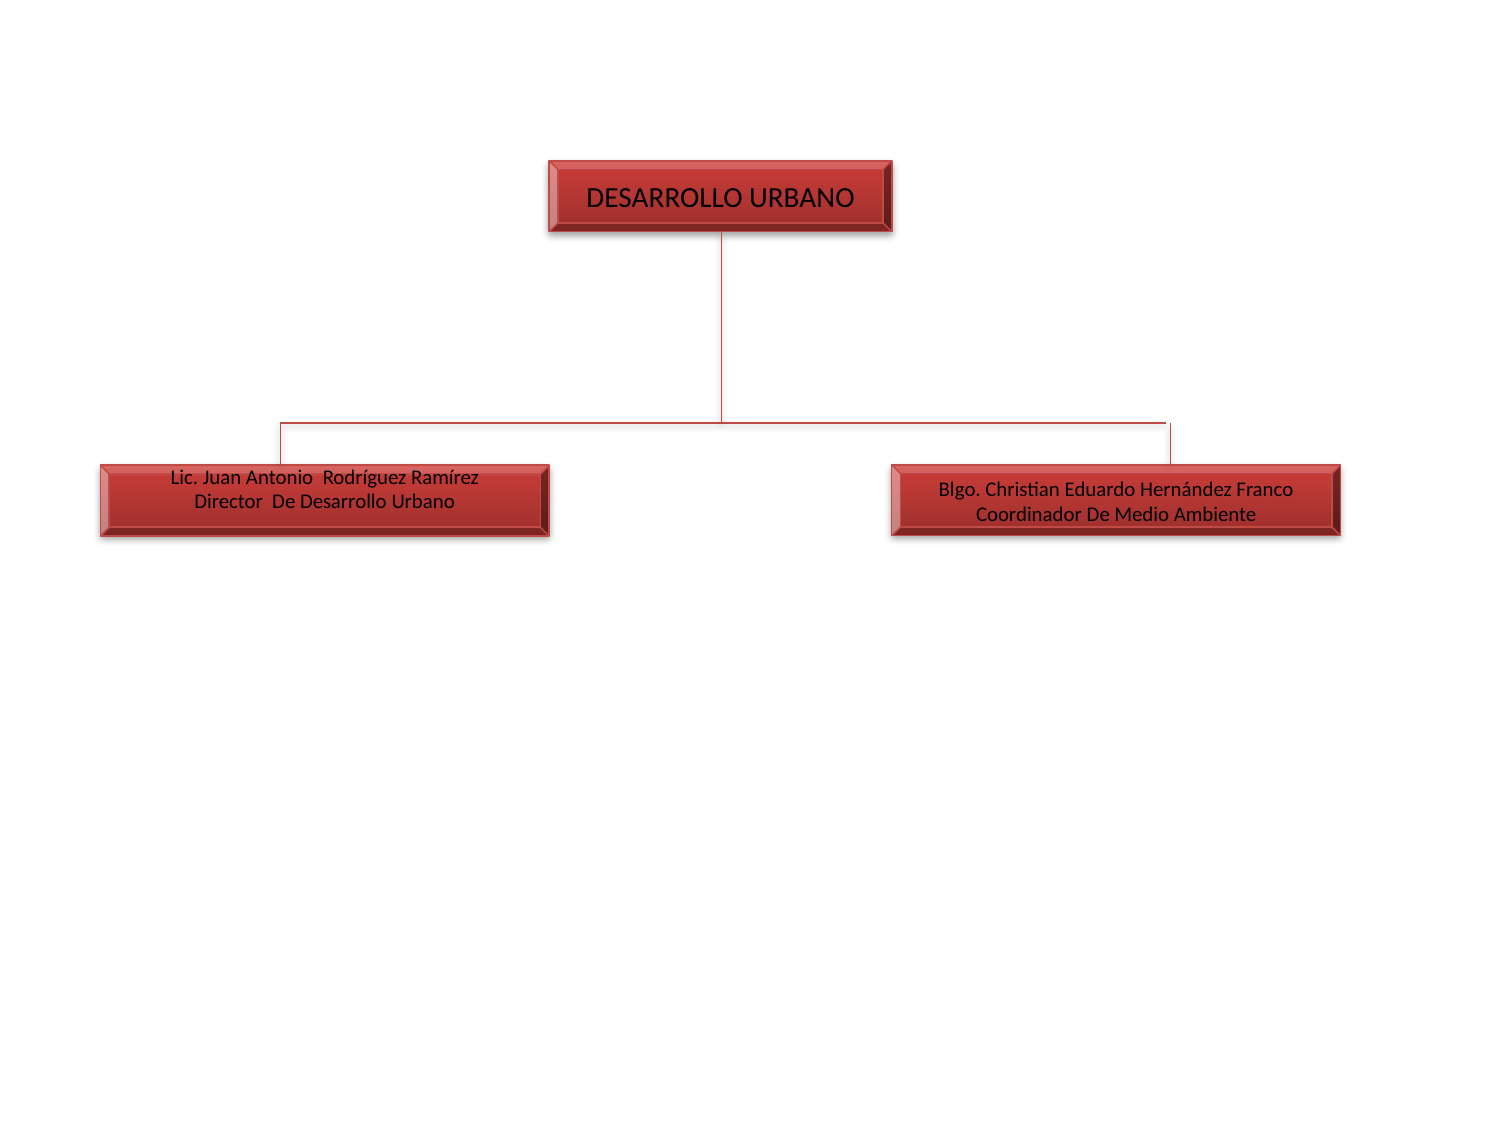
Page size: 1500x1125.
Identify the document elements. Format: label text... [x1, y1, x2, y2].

text_box C. Pedro Carrillo De La Rosa Agente [895, 466, 1337, 473]
text_box C. José Guadalupe Sánchez Carrillo Agente [104, 466, 546, 473]
text_box DESARROLLO URBANO [548, 160, 893, 233]
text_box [553, 162, 888, 169]
text_box Blgo. Christian Eduardo Hernández Franco Coordinador De Medio Ambiente [891, 464, 1342, 537]
text_box Lic. Juan Antonio Rodríguez Ramírez Director De Desarrollo Urbano [99, 464, 550, 537]
